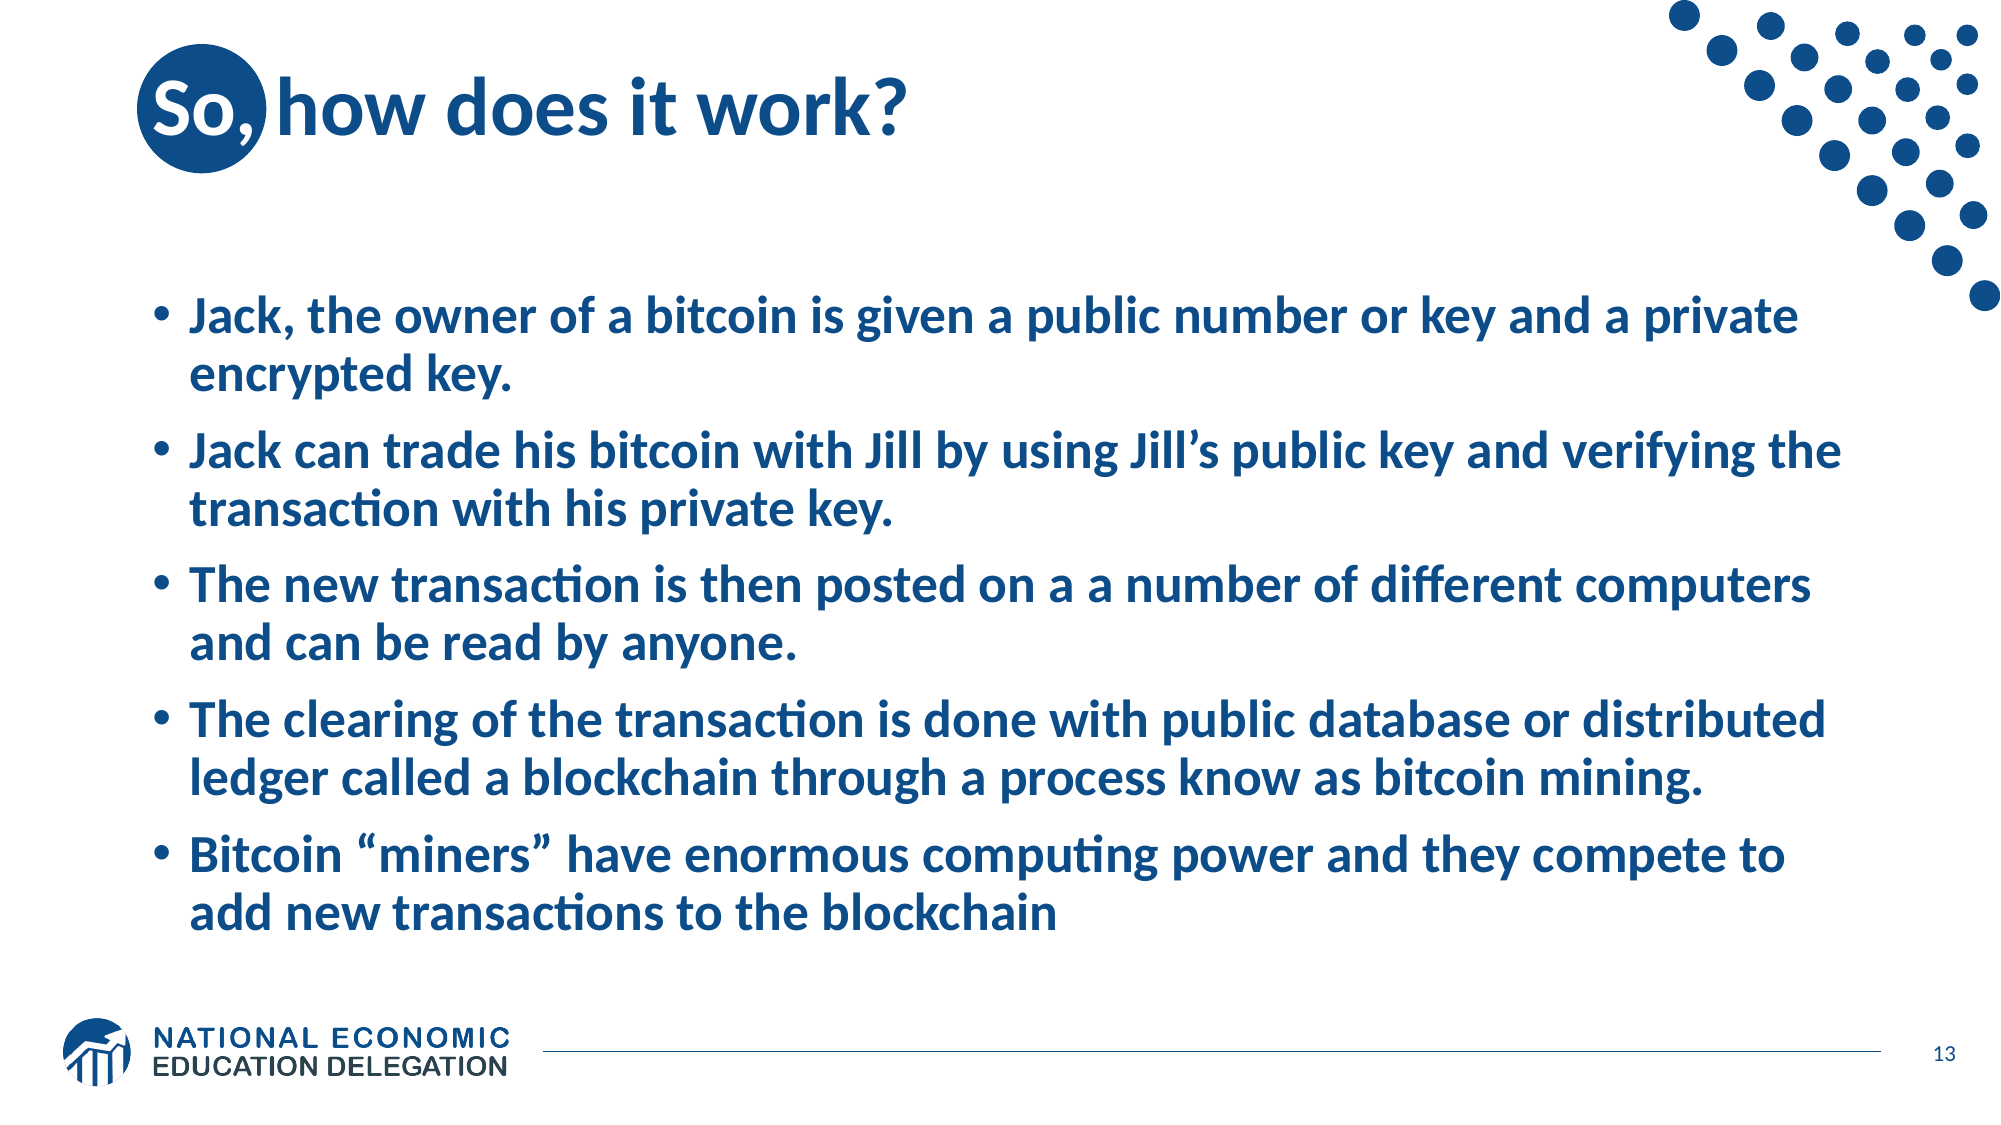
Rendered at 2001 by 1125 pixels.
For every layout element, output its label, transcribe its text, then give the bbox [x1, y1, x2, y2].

list Jack, the owner of a bitcoin is given a public number or key and a private encrypted key. Jack can trade his bitcoin with Jill by using Jill’s public key and verifying the transaction with his private key. The new transaction is then posted on a a number of different computers and can be read by anyone. The clearing of the transaction is done with public database or distributed ledger called a blockchain through a process know as bitcoin mining. Bitcoin “miners” have enormous computing power and they compete to add new transactions to the blockchain [137, 257, 1863, 972]
slide_number 13 [1521, 1022, 1972, 1082]
picture [55, 1013, 520, 1091]
title So, how does it work? [137, 0, 1863, 218]
